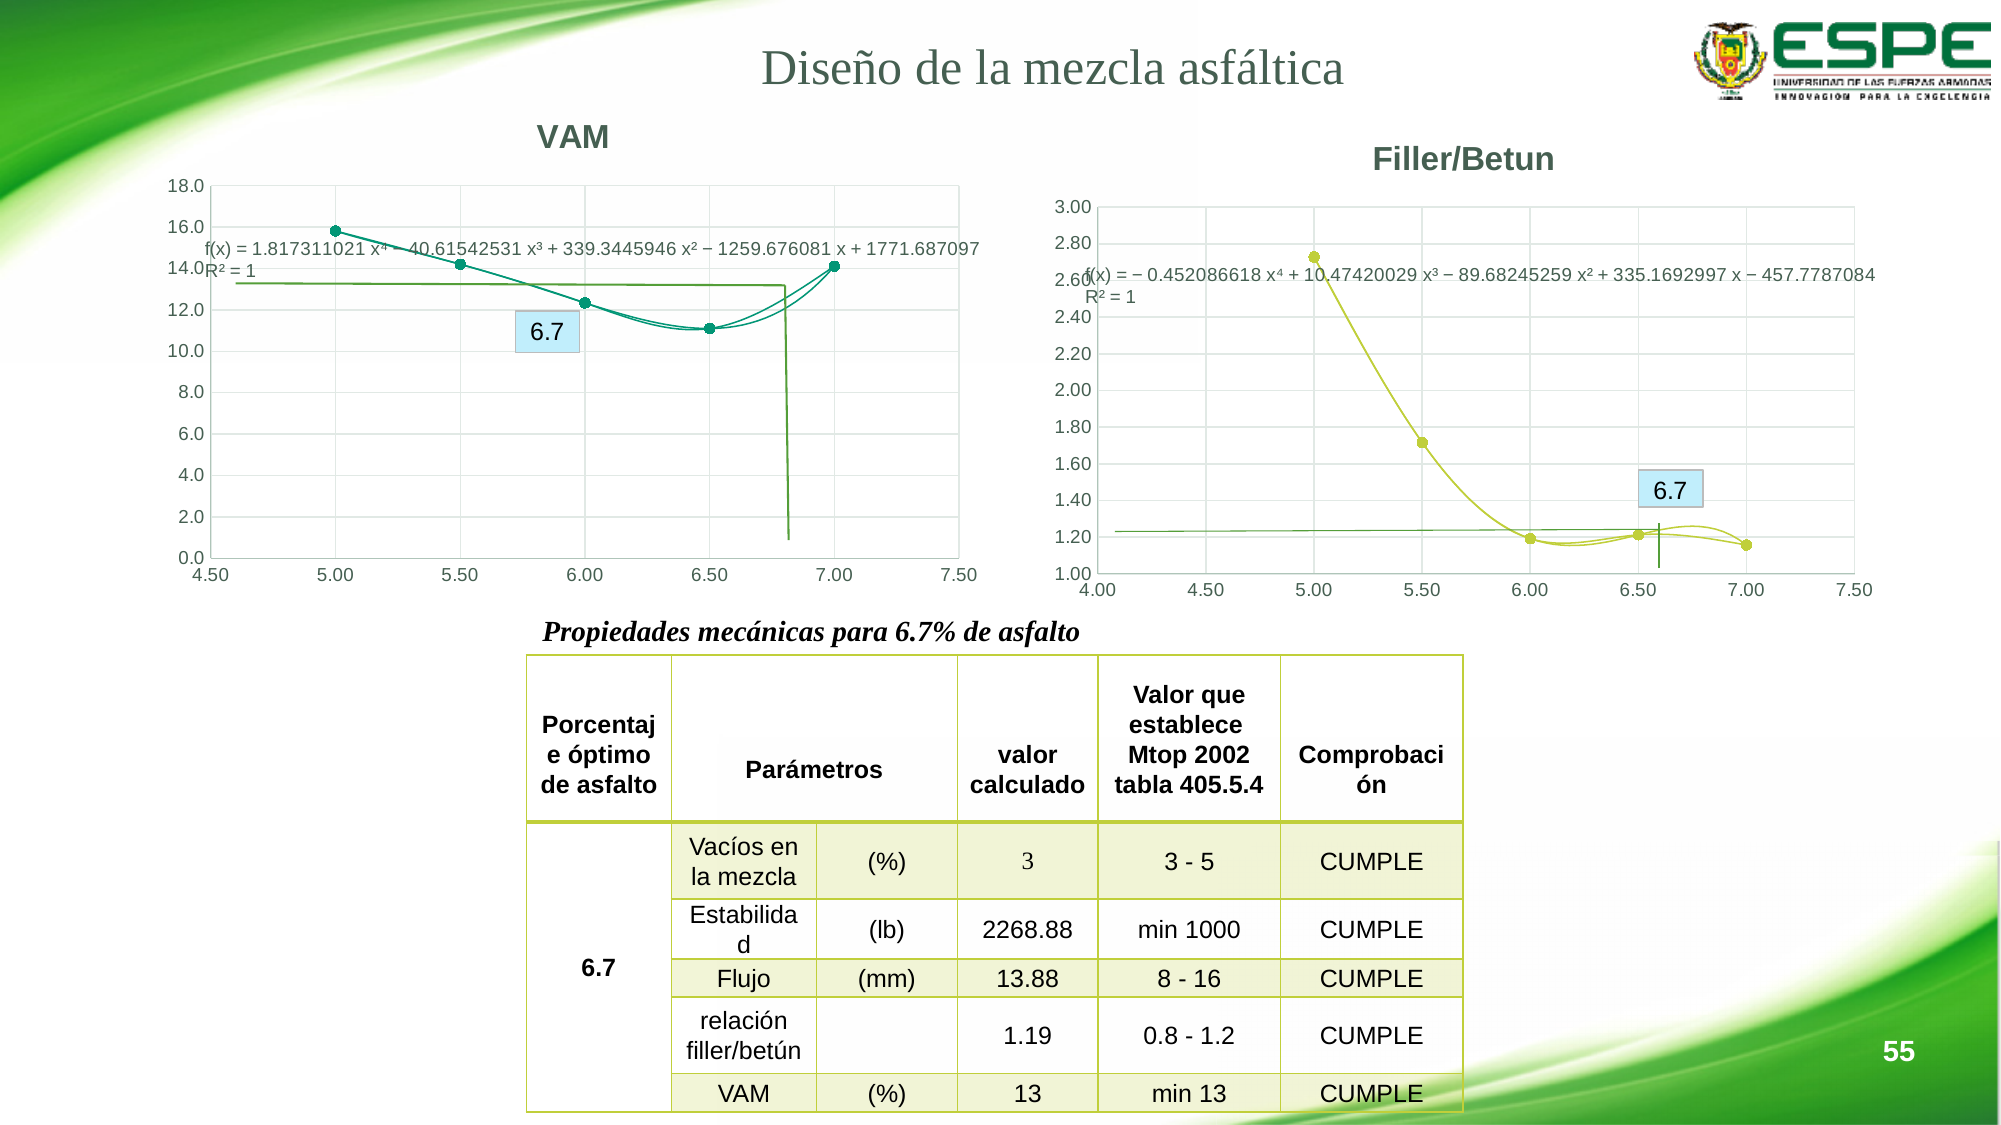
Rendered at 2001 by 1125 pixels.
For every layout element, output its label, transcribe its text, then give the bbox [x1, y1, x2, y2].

table_cell CUMPLE [1281, 900, 1462, 958]
table_cell (mm) [817, 960, 957, 996]
picture [0, 0, 2001, 1125]
table_cell min 13 [1099, 1074, 1280, 1111]
table_cell 0.8 - 1.2 [1099, 998, 1280, 1073]
table_header Comprobación [1281, 656, 1462, 820]
table_cell [817, 998, 957, 1073]
table_cell (%) [817, 824, 957, 898]
table_cell (lb) [817, 900, 957, 958]
table_cell 13 [958, 1074, 1097, 1111]
table_cell (%) [817, 1074, 957, 1111]
table_cell CUMPLE [1281, 998, 1462, 1073]
table_header Parámetros [672, 656, 957, 820]
table_cell 1.19 [958, 998, 1097, 1073]
table_cell VAM [672, 1074, 816, 1111]
text_box Propiedades mecánicas para 6.7% de asfalto [527, 604, 1204, 655]
table_cell CUMPLE [1281, 1074, 1462, 1111]
table_cell 8 - 16 [1099, 960, 1280, 996]
table_cell 6.7 [527, 824, 671, 1111]
table_cell Estabilidad [672, 900, 816, 958]
chart [1037, 112, 1891, 612]
table_cell Vacíos en la mezcla [672, 824, 816, 898]
table_cell 13.88 [958, 960, 1097, 996]
table_cell 3 - 5 [1099, 824, 1280, 898]
table_header valor calculado [958, 656, 1097, 820]
table_cell CUMPLE [1281, 960, 1462, 996]
chart [150, 90, 995, 597]
table_cell 3 [958, 824, 1097, 898]
table_header Porcentaje óptimo de asfalto [527, 656, 671, 820]
table_cell Flujo [672, 960, 816, 996]
table_cell 2268.88 [958, 900, 1097, 958]
table_header Valor que establece Mtop 2002 tabla 405.5.4 [1099, 656, 1280, 820]
title Diseño de la mezcla asfáltica [346, 20, 1760, 110]
table_cell CUMPLE [1281, 824, 1462, 898]
table_cell min 1000 [1099, 900, 1280, 958]
table_cell relación filler/betún [672, 998, 816, 1073]
slide_number 55 [1464, 1024, 1931, 1103]
